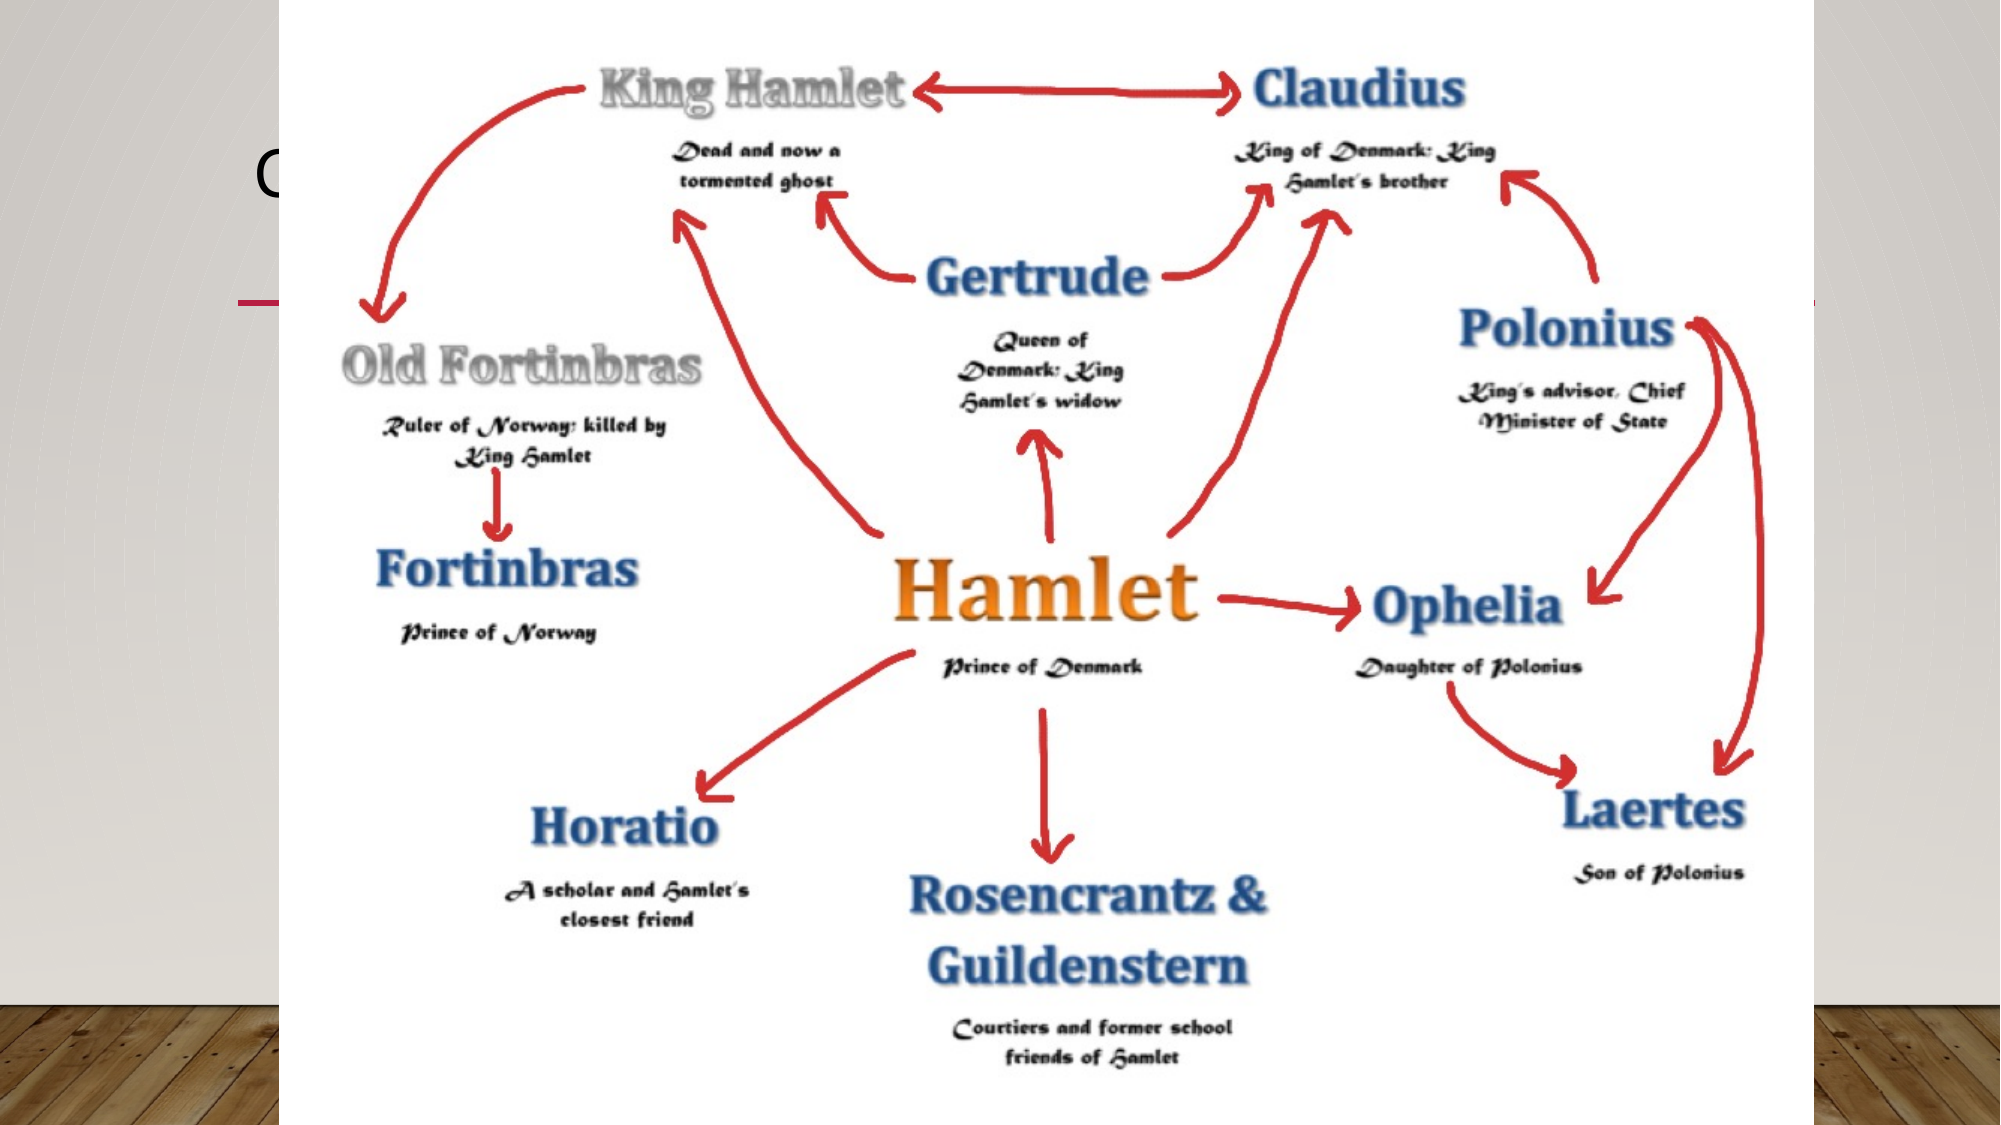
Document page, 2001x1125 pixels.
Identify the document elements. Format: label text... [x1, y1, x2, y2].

picture [1814, 1005, 2000, 1125]
title Character Map [238, 131, 278, 305]
picture [0, 1005, 278, 1125]
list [278, 0, 1814, 1125]
